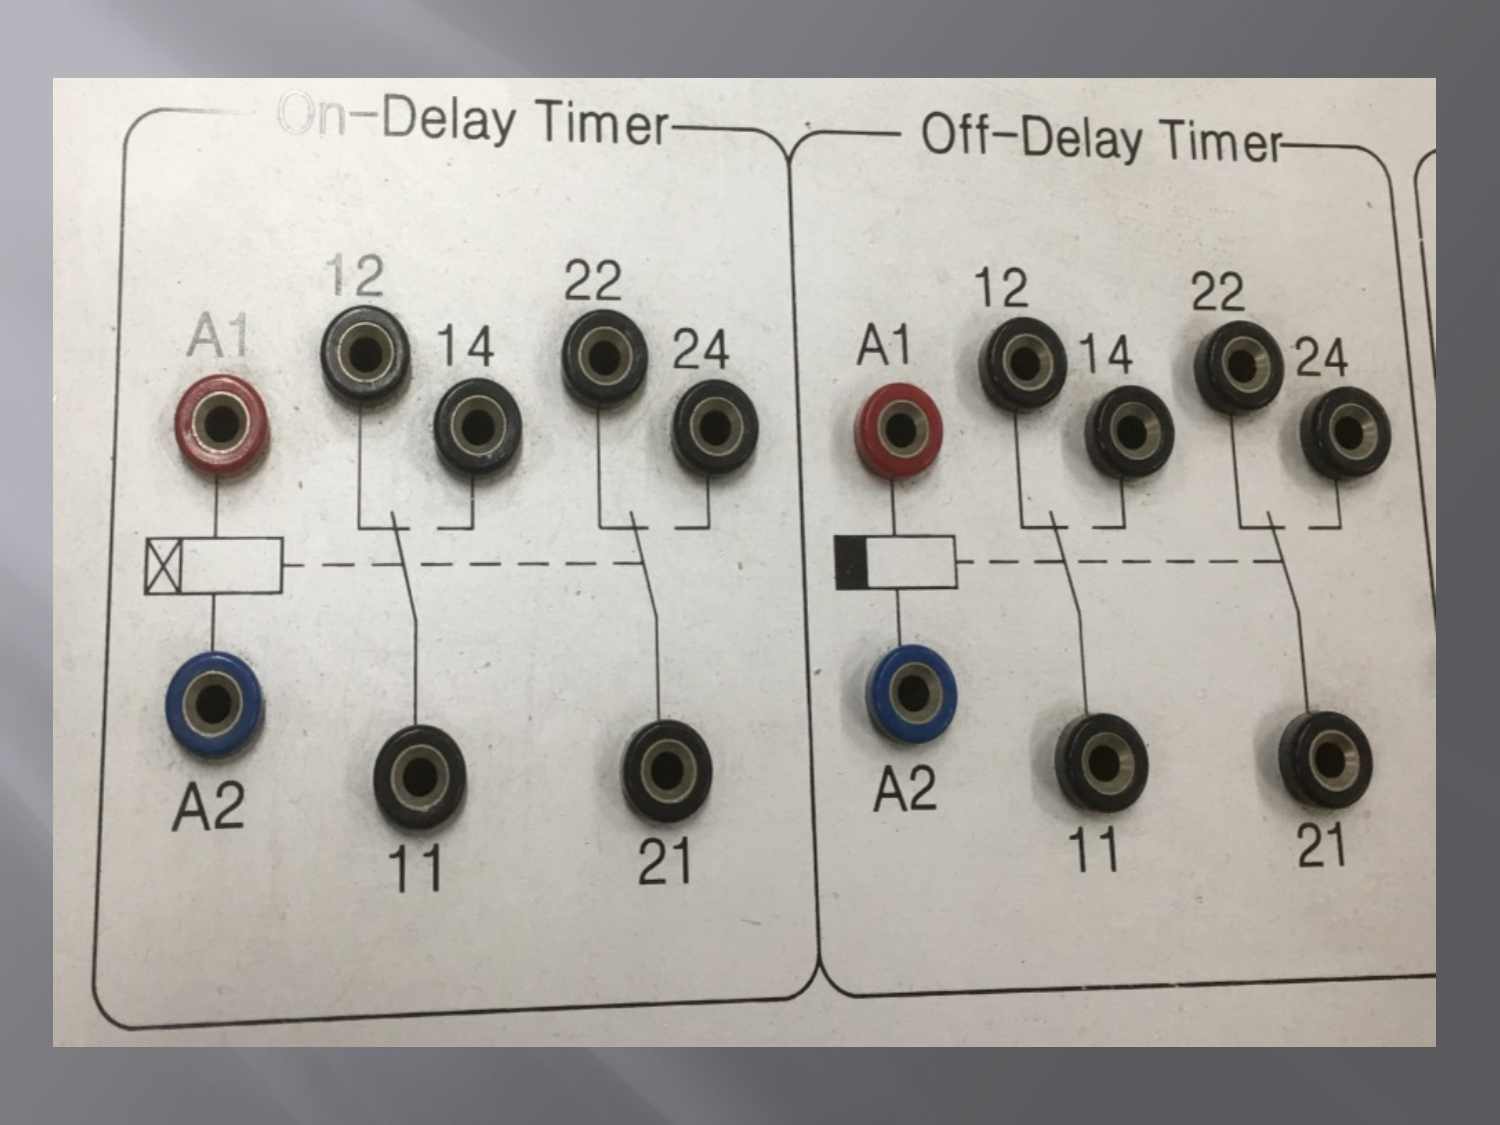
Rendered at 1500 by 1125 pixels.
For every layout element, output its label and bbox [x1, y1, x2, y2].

list [52, 77, 1436, 1047]
